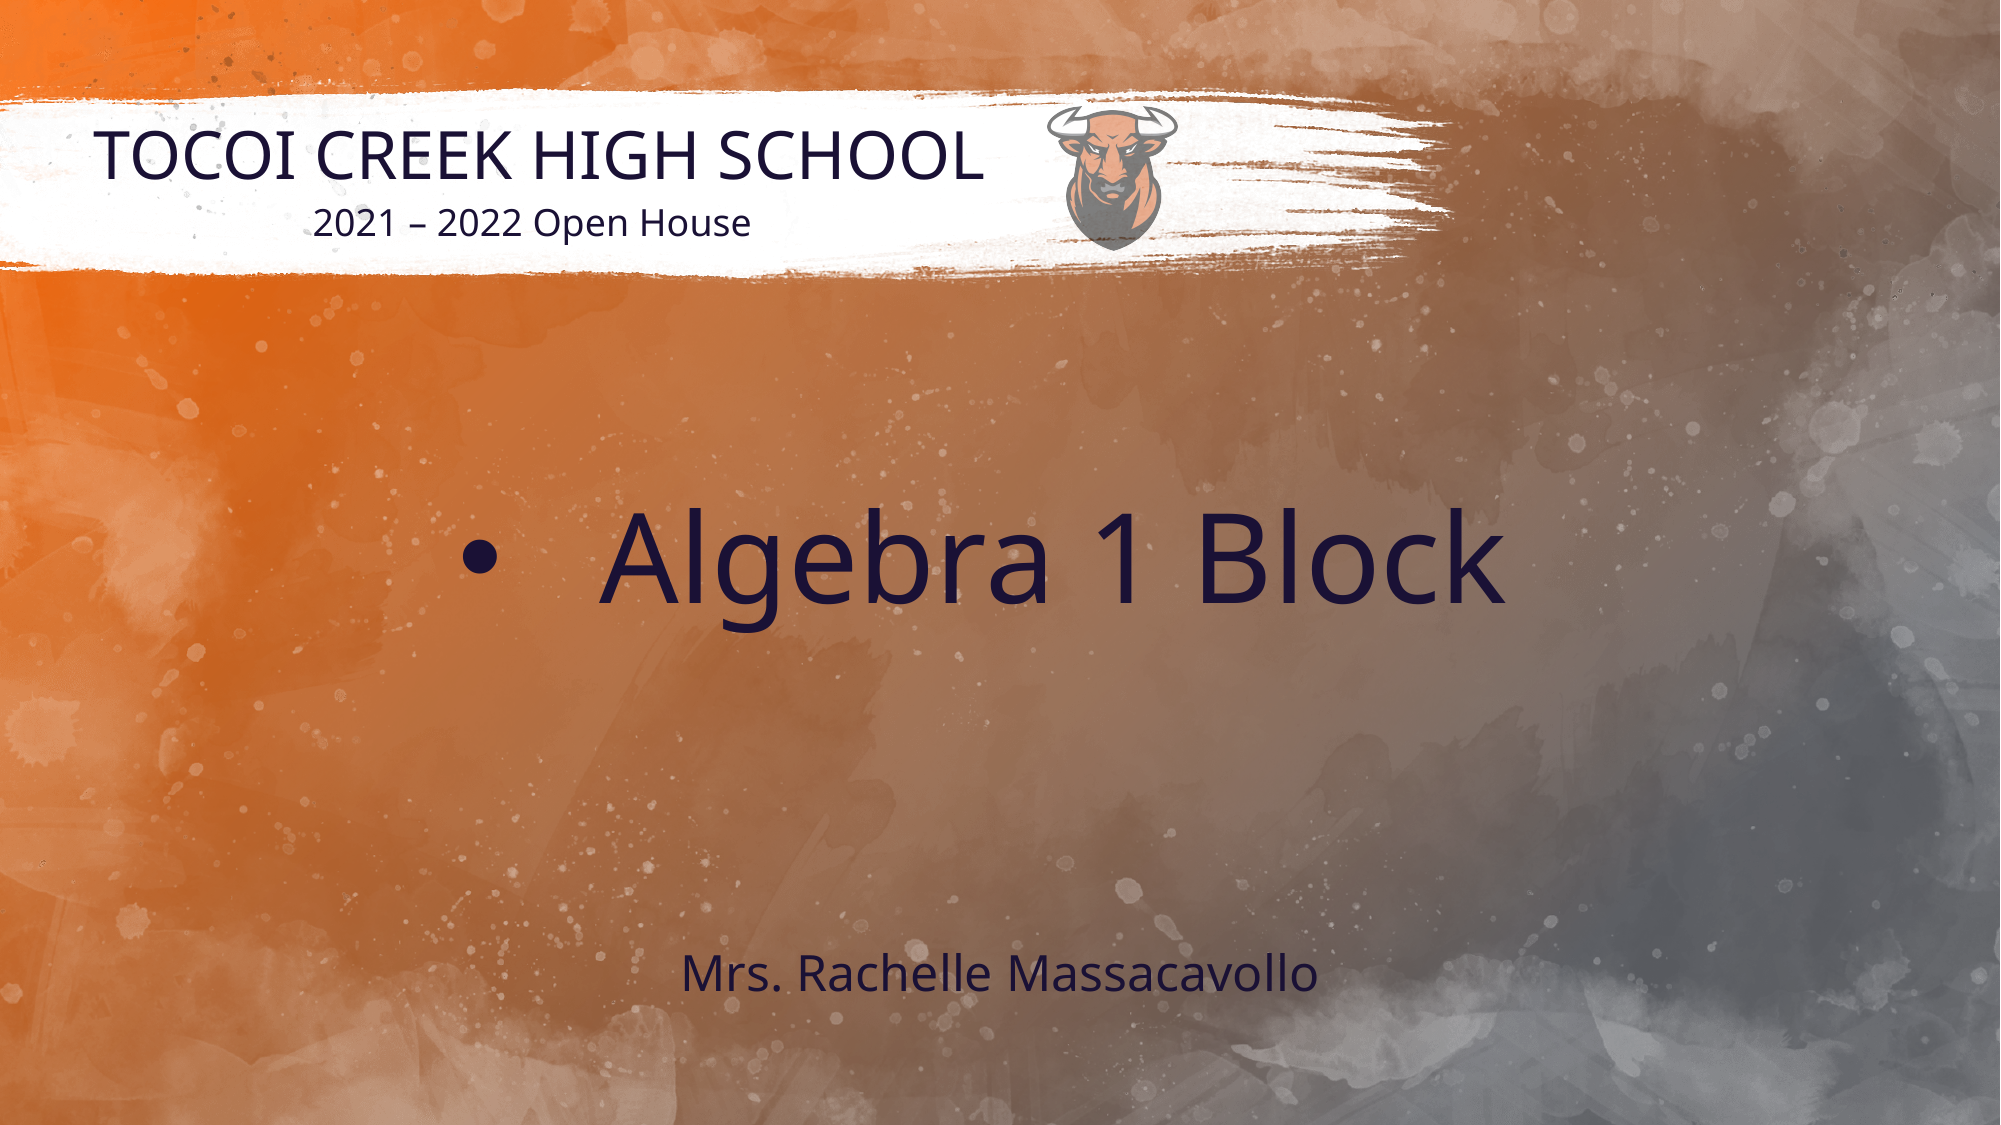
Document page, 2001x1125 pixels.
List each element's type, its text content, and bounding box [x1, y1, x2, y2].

text_box Mrs. Rachelle Massacavollo [500, 933, 1500, 1009]
picture [0, 78, 1456, 292]
text_box Algebra 1 Block [195, 538, 1772, 722]
title TOCOI CREEK HIGH SCHOOL [32, 106, 1048, 289]
text_box 2021 – 2022 Open House [32, 191, 1033, 251]
